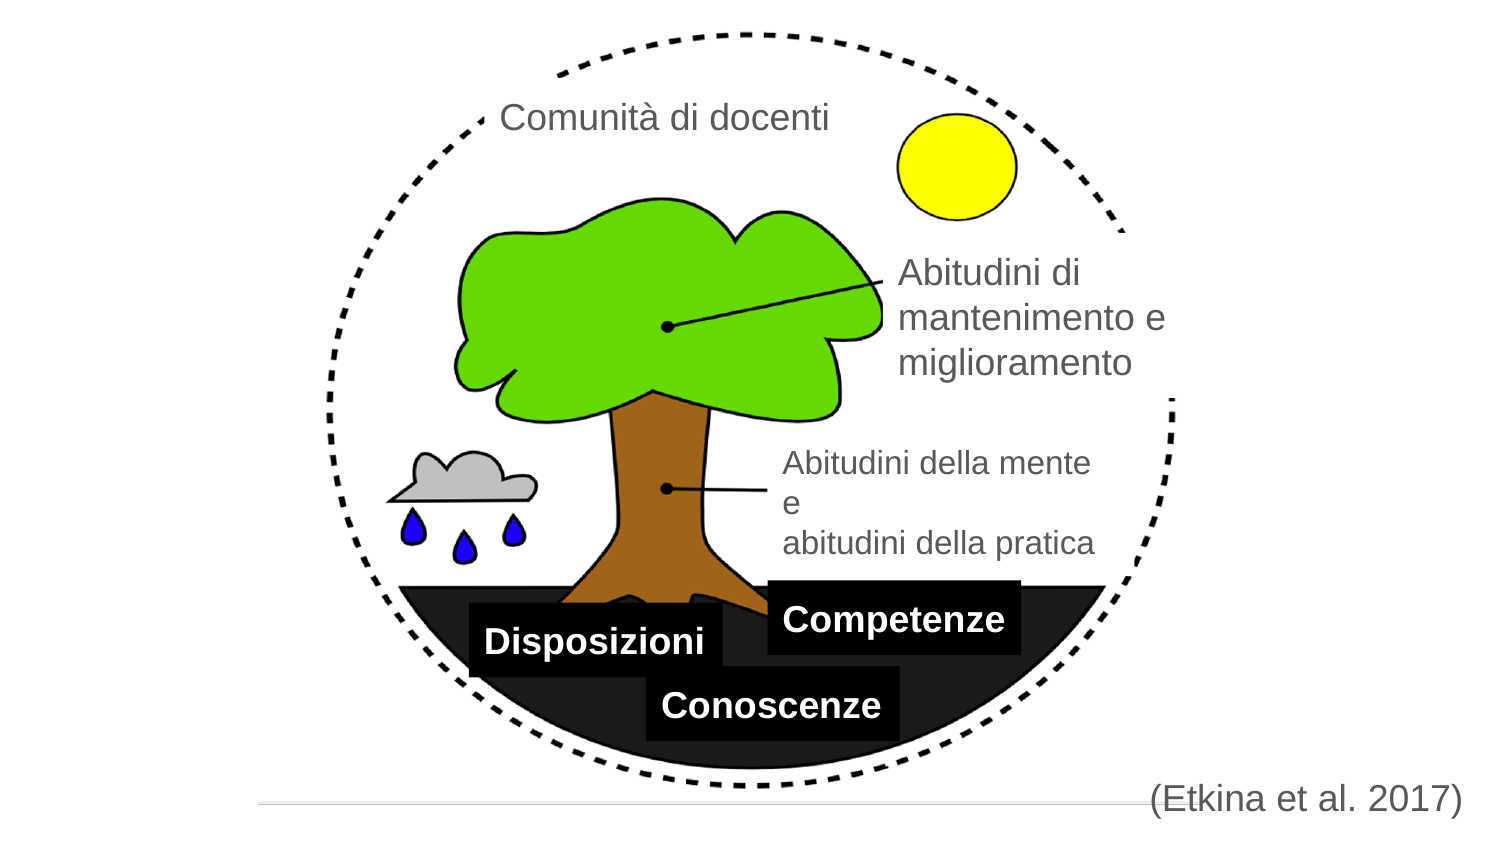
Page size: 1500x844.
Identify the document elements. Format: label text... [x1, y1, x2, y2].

text_box (Etkina et al. 2017) [1134, 759, 1499, 835]
picture [256, 10, 1204, 806]
